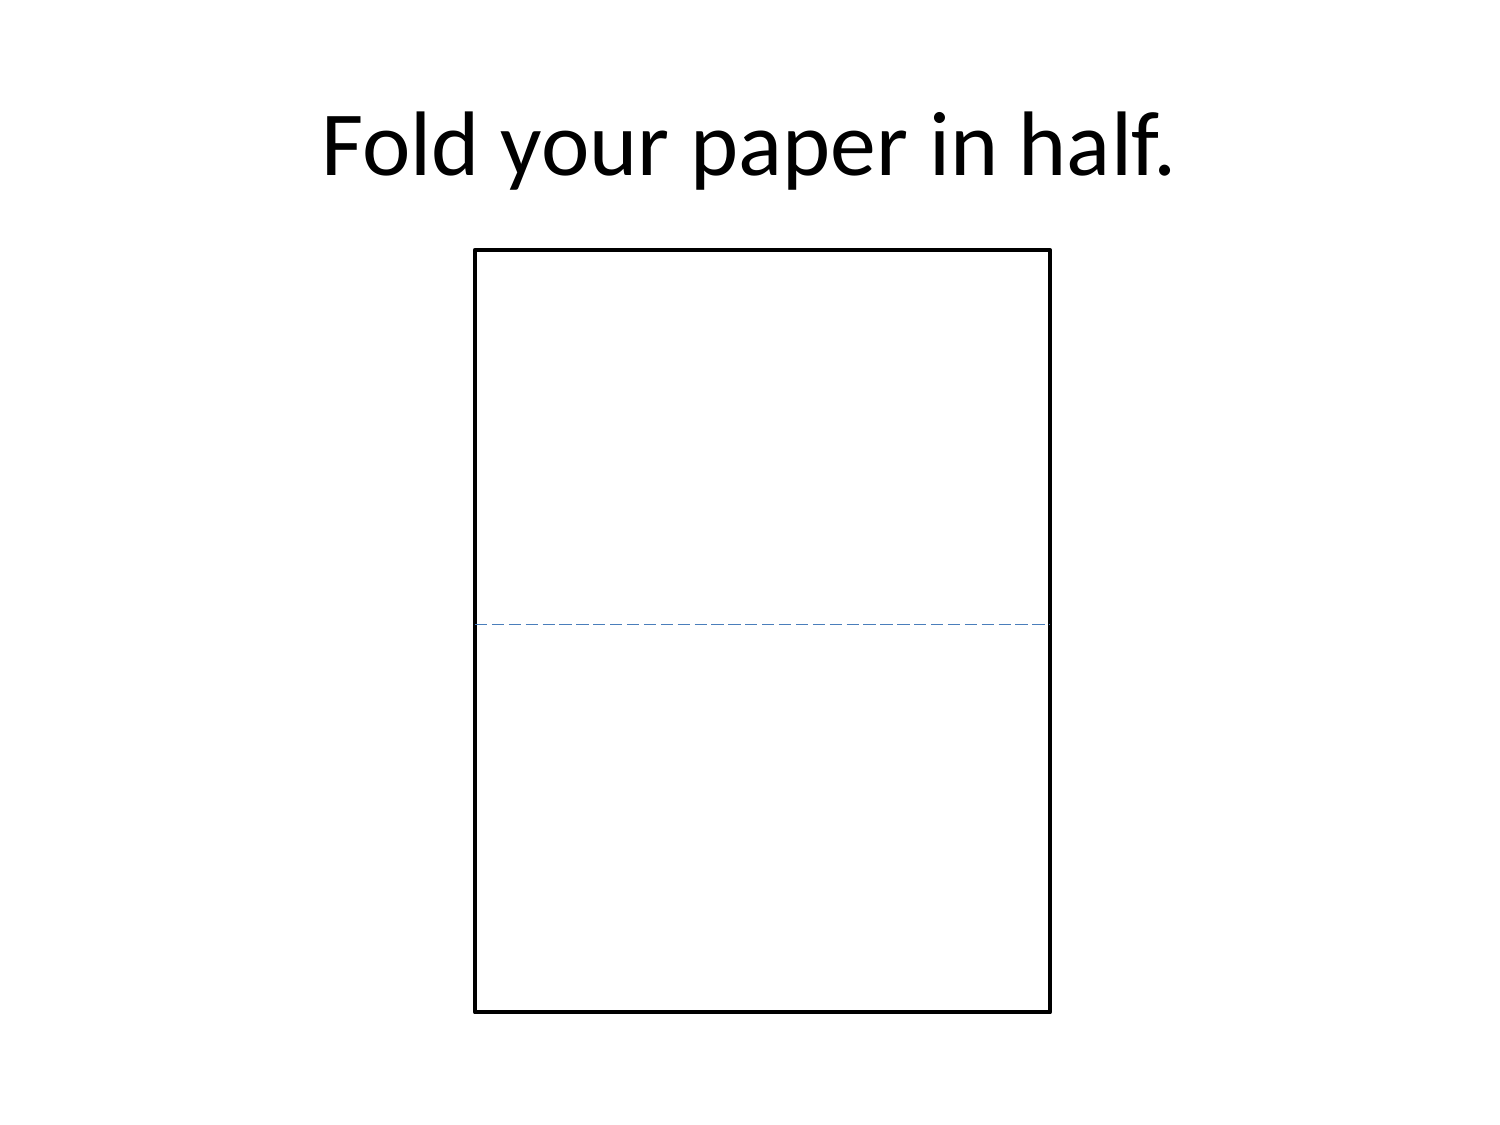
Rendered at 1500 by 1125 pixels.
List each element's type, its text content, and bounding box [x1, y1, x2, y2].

title Fold your paper in half. [75, 45, 1425, 233]
text_box [473, 248, 1052, 1014]
